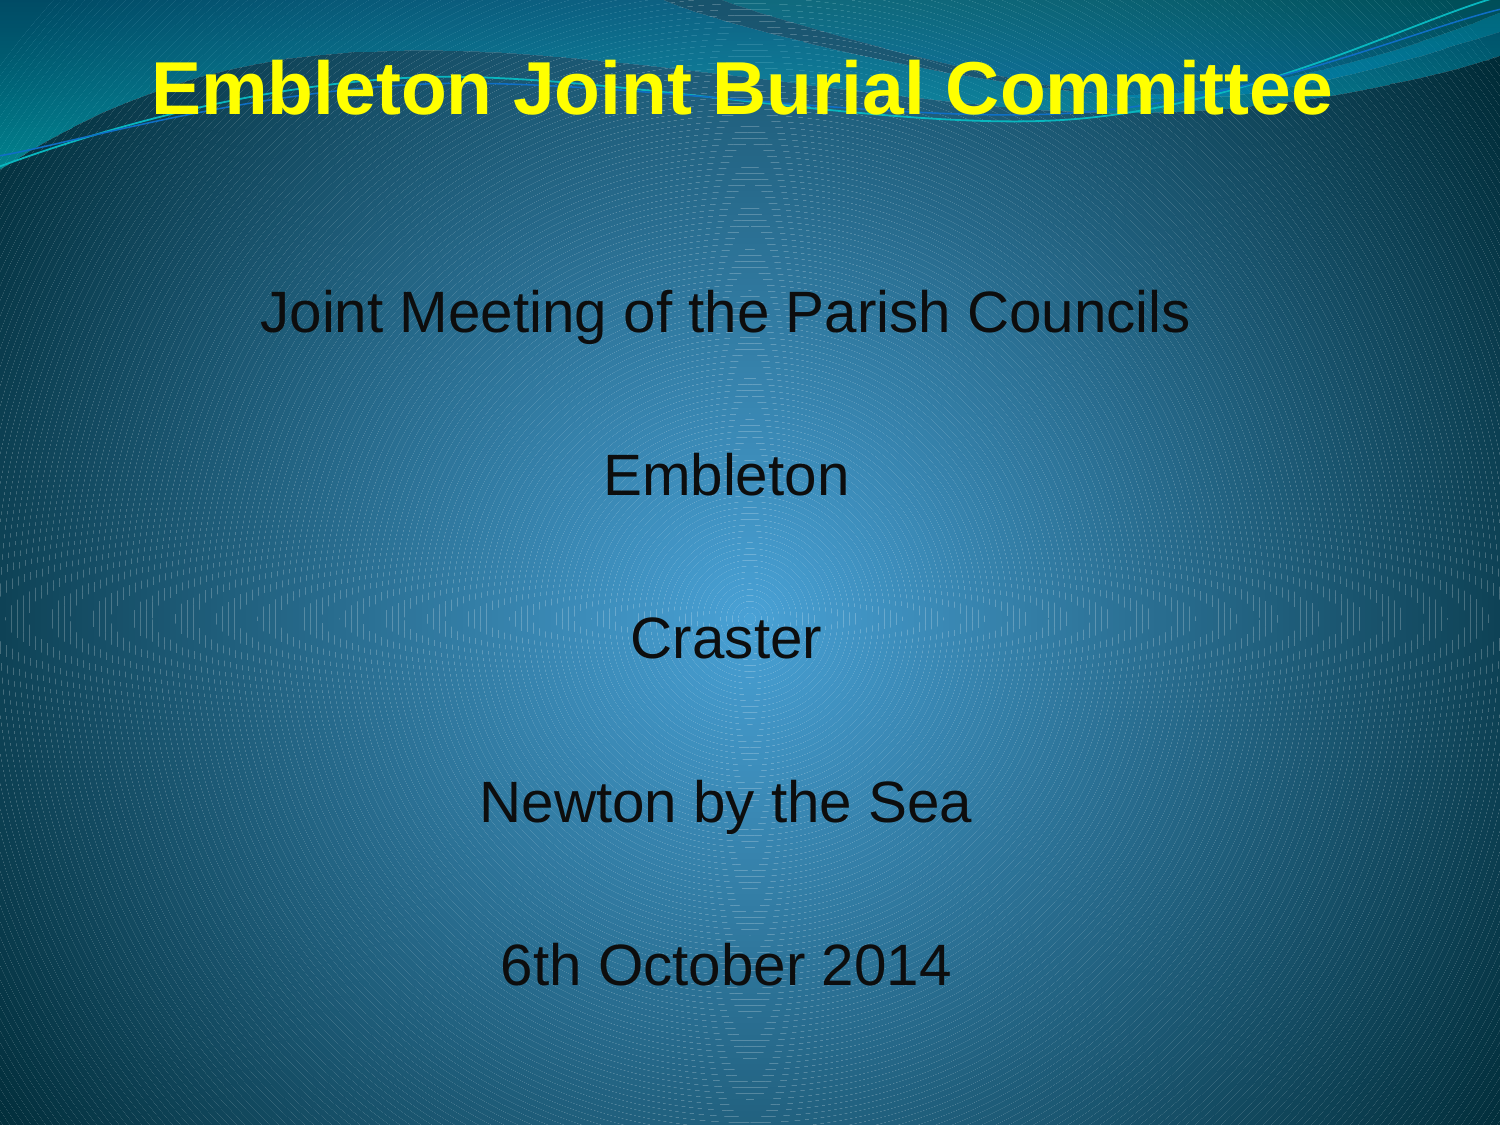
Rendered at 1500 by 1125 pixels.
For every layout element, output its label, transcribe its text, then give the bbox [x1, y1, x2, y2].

title Embleton Joint Burial Committee [100, 0, 1389, 130]
subtitle Joint Meeting of the Parish Councils Embleton Craster Newton by the Sea 6th October 2014 [87, 267, 1376, 1012]
